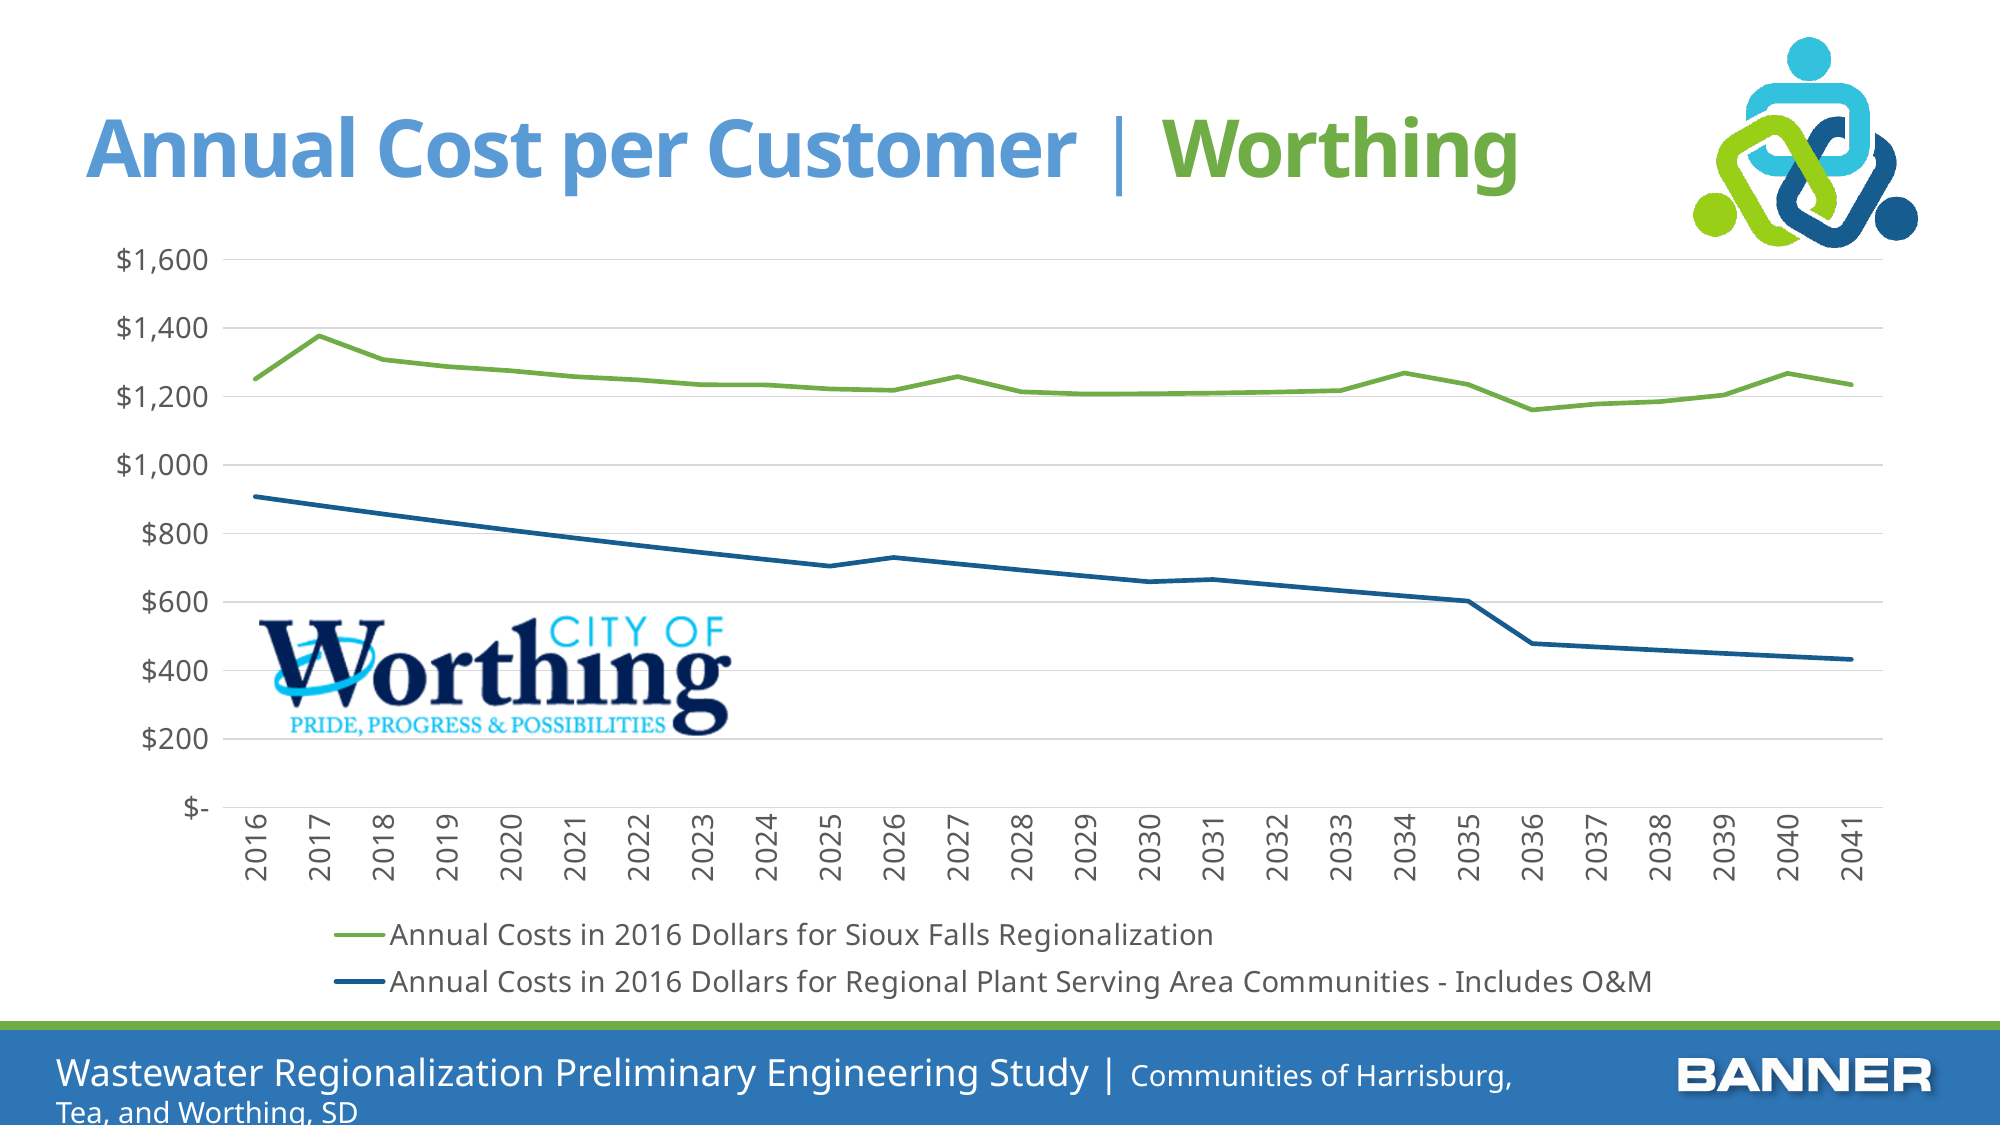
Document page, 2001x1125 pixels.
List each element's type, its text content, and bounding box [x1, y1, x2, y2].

picture [1693, 37, 1918, 223]
title Annual Cost per Customer | Worthing [71, 81, 1635, 223]
chart [70, 223, 1921, 1008]
picture [259, 615, 732, 738]
